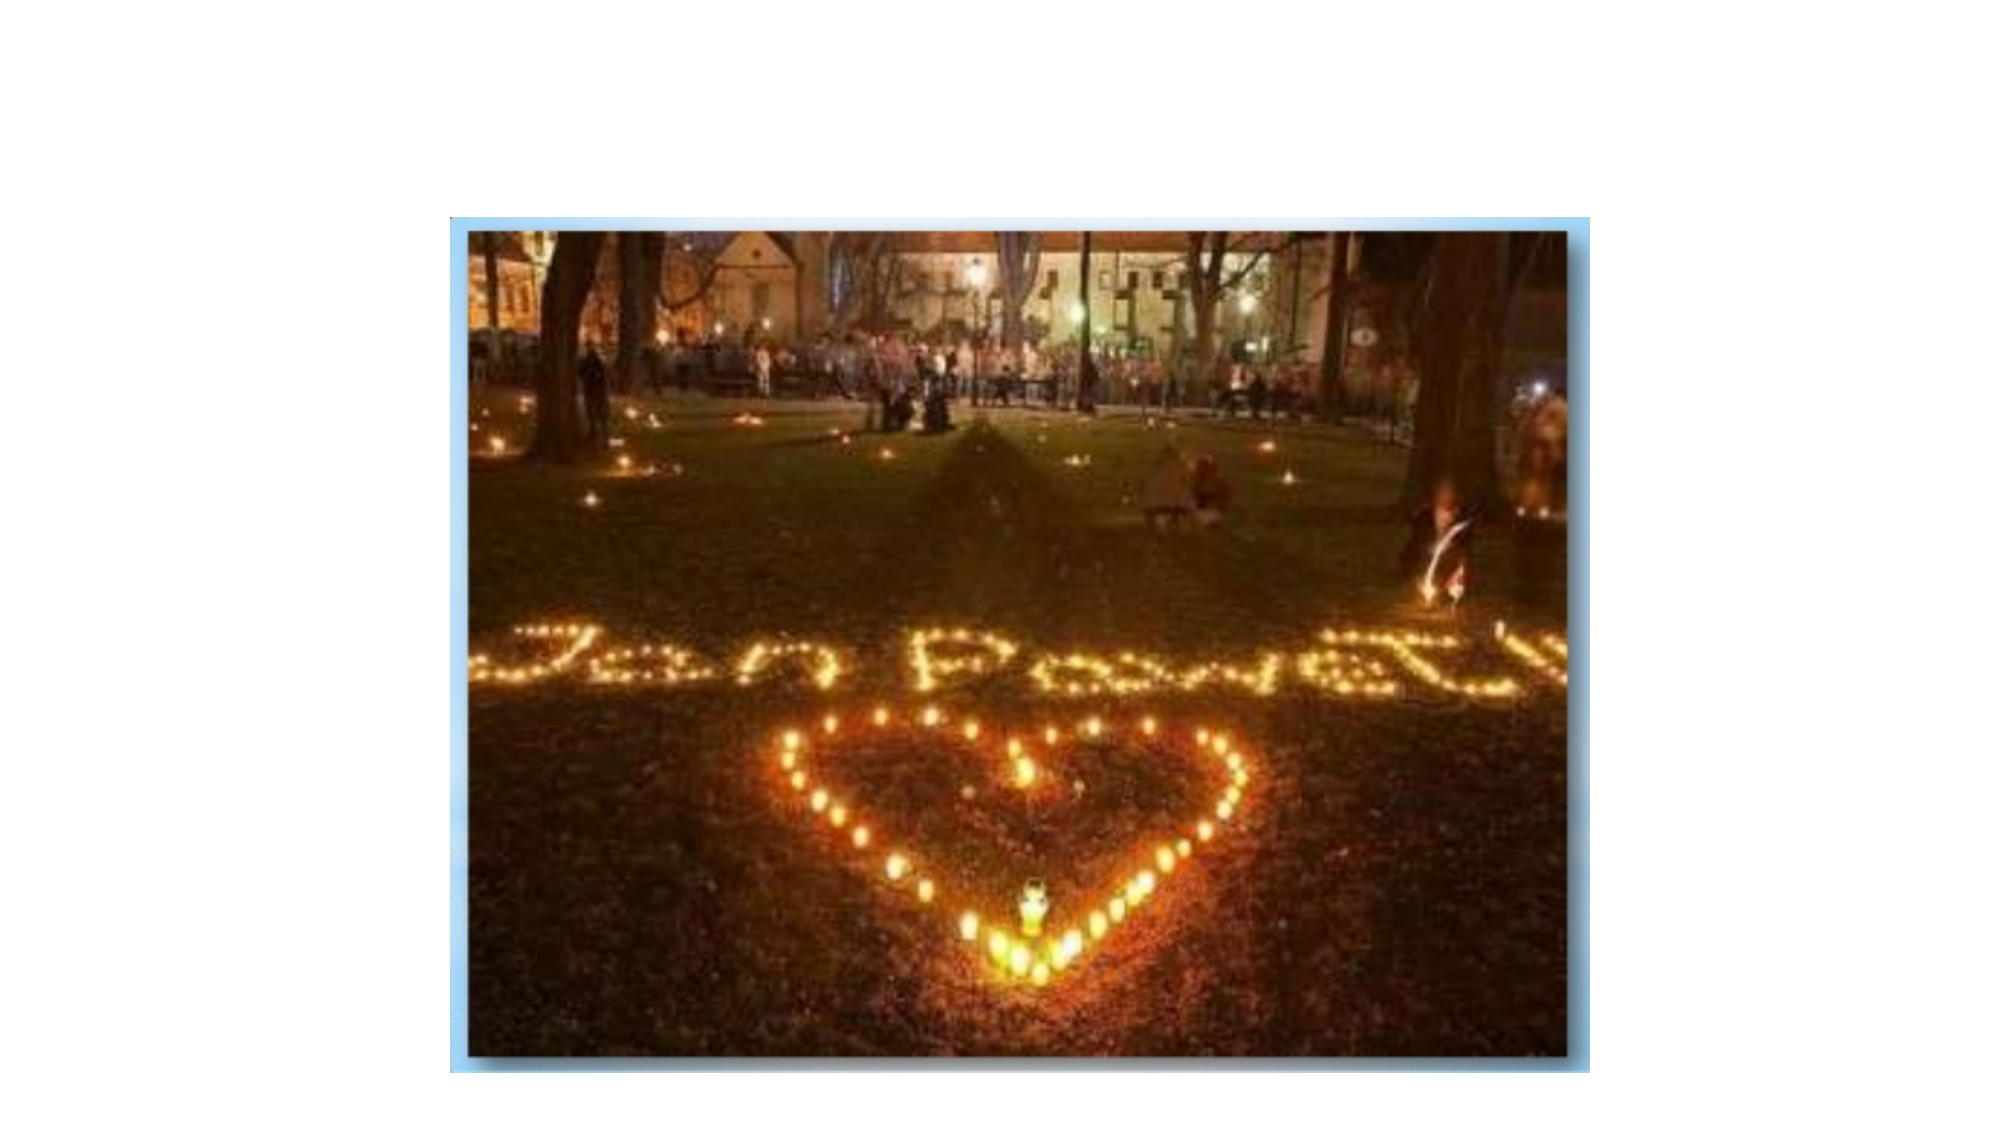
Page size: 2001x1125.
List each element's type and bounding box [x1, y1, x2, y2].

list [449, 217, 1590, 1073]
